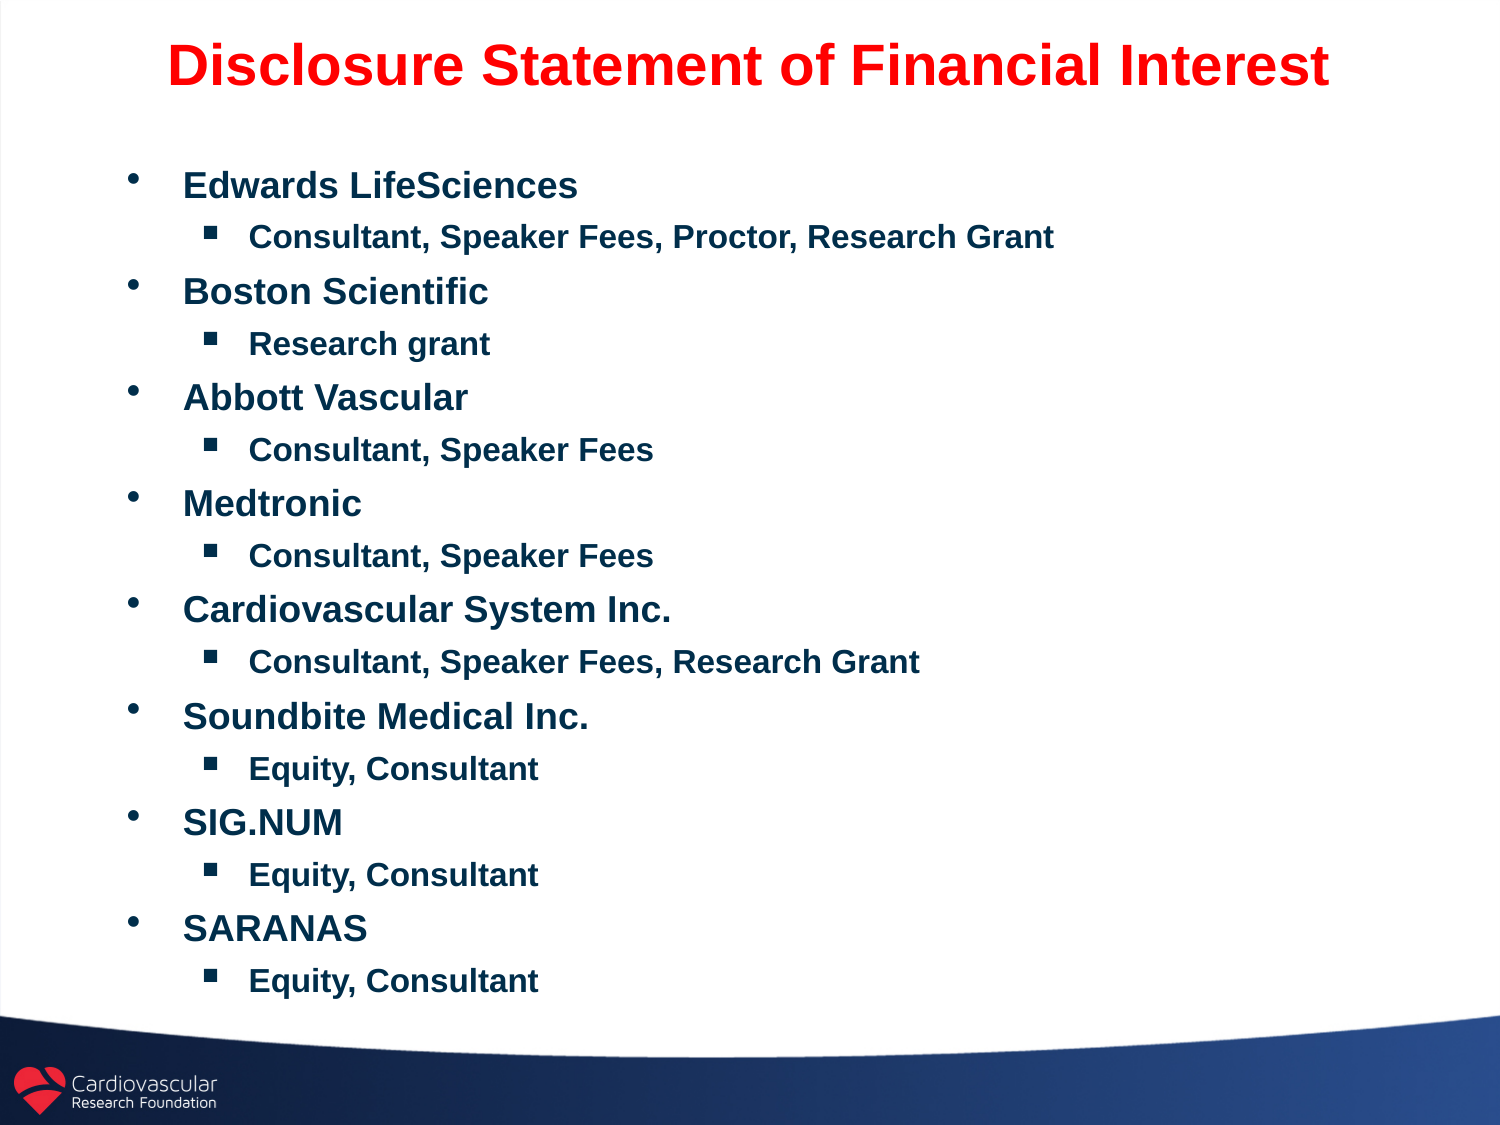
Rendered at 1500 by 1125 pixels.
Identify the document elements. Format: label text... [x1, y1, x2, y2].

picture [0, 0, 1500, 1125]
title Disclosure Statement of Financial Interest [111, 0, 1387, 125]
list Edwards LifeSciences Consultant, Speaker Fees, Proctor, Research Grant Boston Scientific Research grant Abbott Vascular Consultant, Speaker Fees Medtronic Consultant, Speaker Fees Cardiovascular System Inc. Consultant, Speaker Fees, Research Grant Soundbite Medical Inc. Equity, Consultant SIG.NUM Equity, Consultant SARANAS Equity, Consultant [111, 152, 1387, 829]
